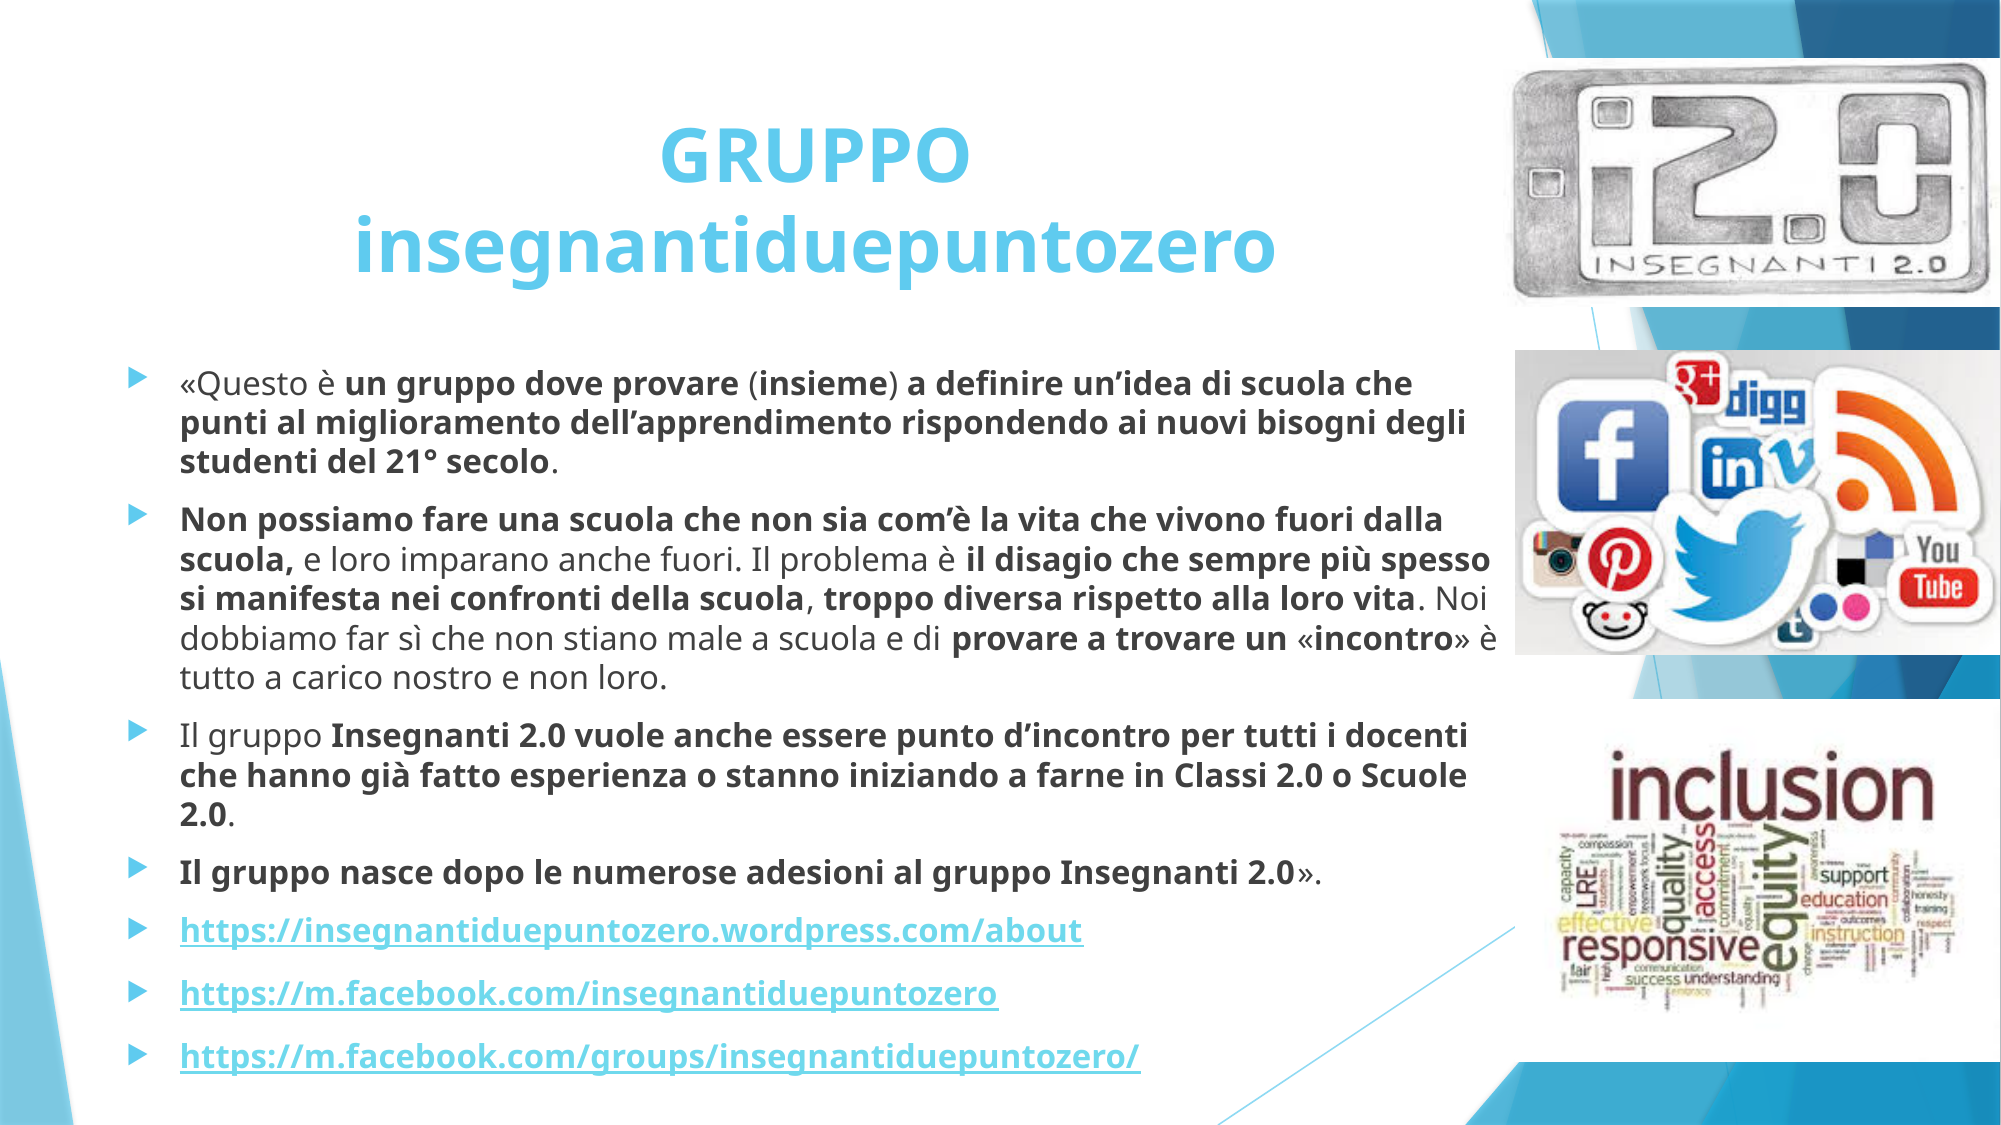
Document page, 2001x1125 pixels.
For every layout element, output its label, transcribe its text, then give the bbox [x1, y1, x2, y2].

title GRUPPO insegnantiduepuntozero [111, 99, 1522, 317]
picture [1514, 350, 2000, 655]
picture [1514, 698, 2000, 1063]
list «Questo è un gruppo dove provare (insieme) a definire un’idea di scuola che punti al miglioramento dell’apprendimento rispondendo ai nuovi bisogni degli studenti del 21° secolo. Non possiamo fare una scuola che non sia com’è la vita che vivono fuori dalla scuola, e loro imparano anche fuori. Il problema è il disagio che sempre più spesso si manifesta nei confronti della scuola, troppo diversa rispetto alla loro vita. Noi dobbiamo far sì che non stiano male a scuola e di provare a trovare un «incontro» è tutto a carico nostro e non loro. Il gruppo Insegnanti 2.0 vuole anche essere punto d’incontro per tutti i docenti che hanno già fatto esperienza o stanno iniziando a farne in Classi 2.0 o Scuole 2.0. Il gruppo nasce dopo le numerose adesioni al gruppo Insegnanti 2.0». https://insegnantiduepuntozero.wordpress.com/about https://m.facebook.com/insegnantiduepuntozero https://m.facebook.com/groups/insegnantiduepuntozero/ [111, 354, 1522, 1092]
picture [1502, 57, 2000, 308]
